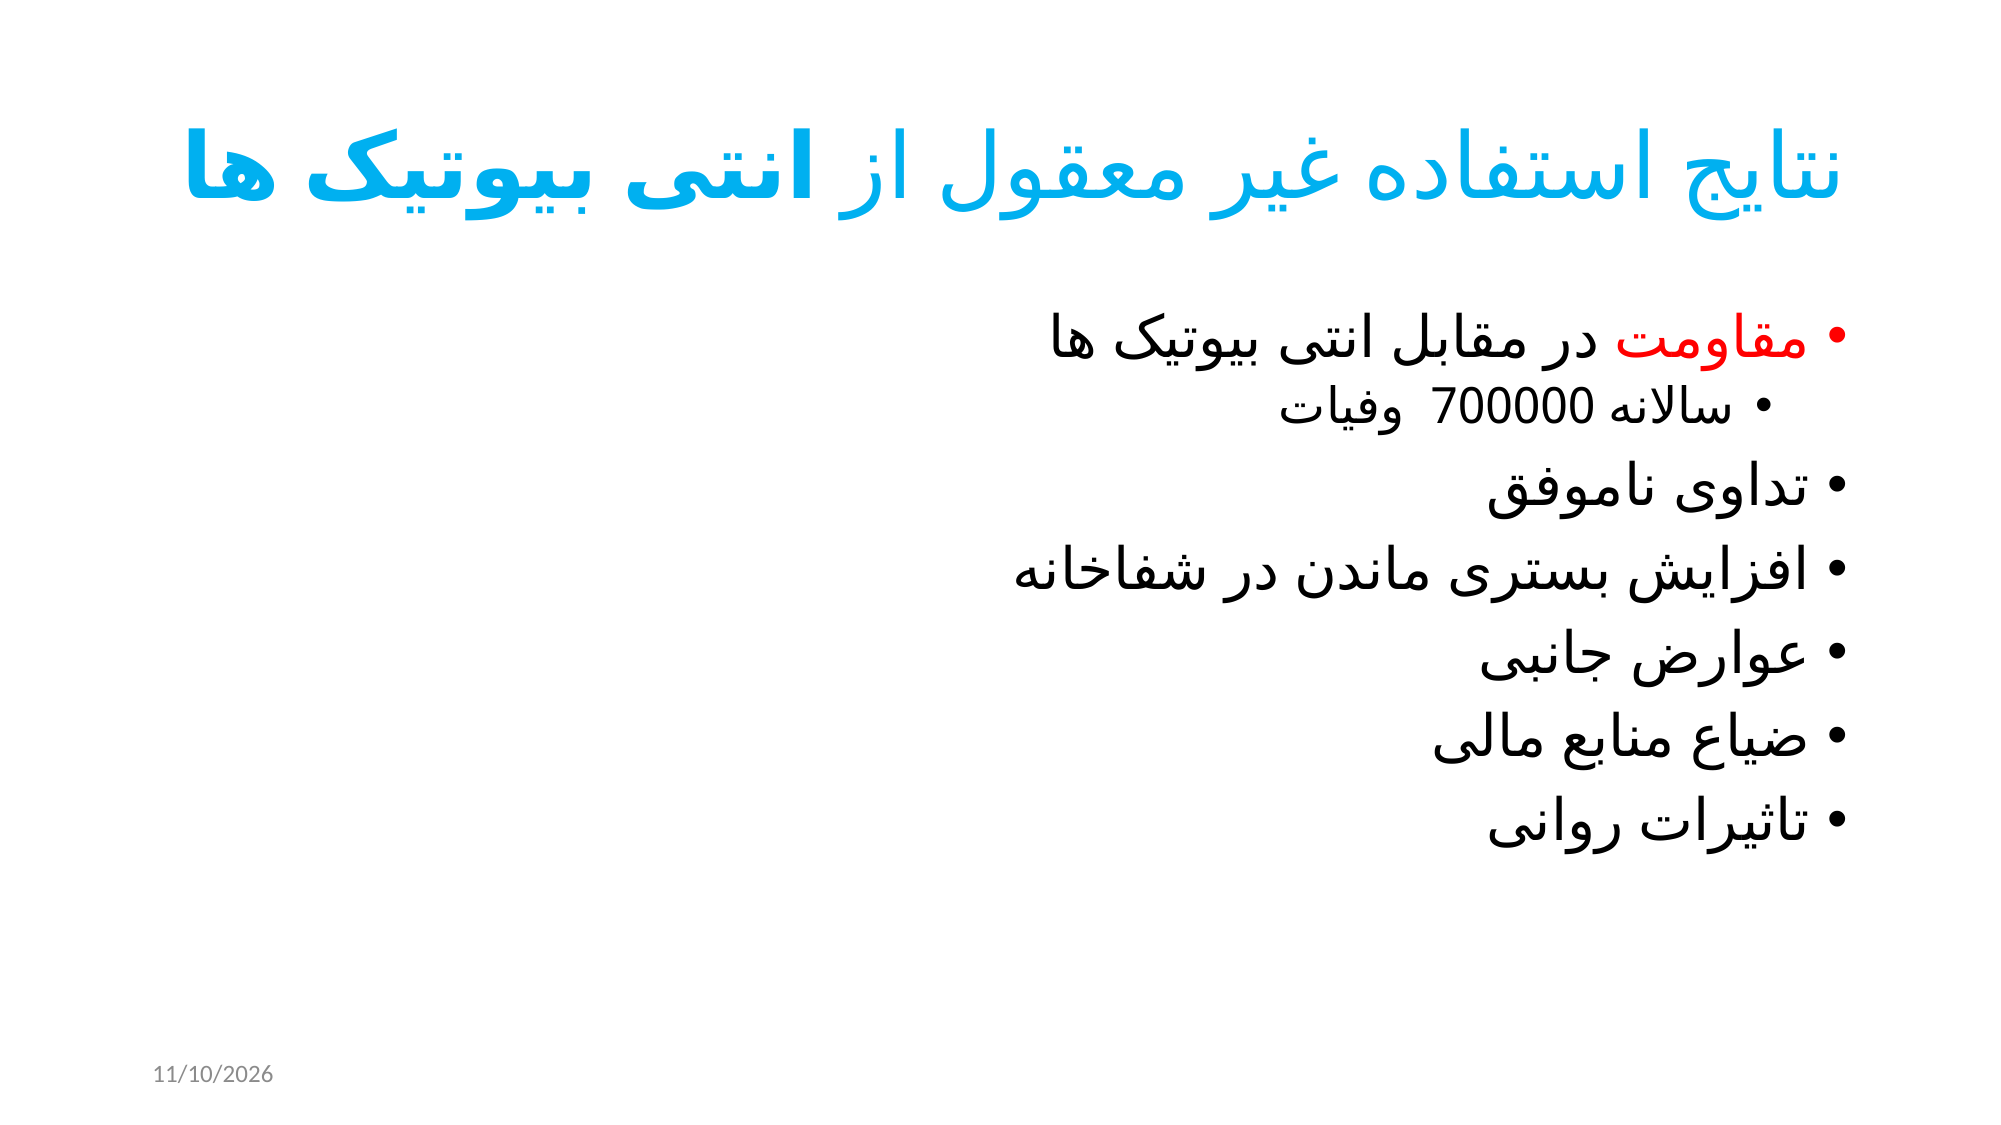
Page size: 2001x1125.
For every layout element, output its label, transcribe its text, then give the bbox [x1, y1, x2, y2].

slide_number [137, 1042, 588, 1103]
list مقاومت در مقابل انتی بیوتیک ها سالانه 700000 وفیات تداوی ناموفق افزایش بستری ماندن در شفاخانه عوارض جانبی ضیاع منابع مالی تاثیرات روانی [137, 299, 1863, 1014]
title نتایج استفاده غیر معقول از انتی بیوتیک ها [137, 59, 1863, 278]
